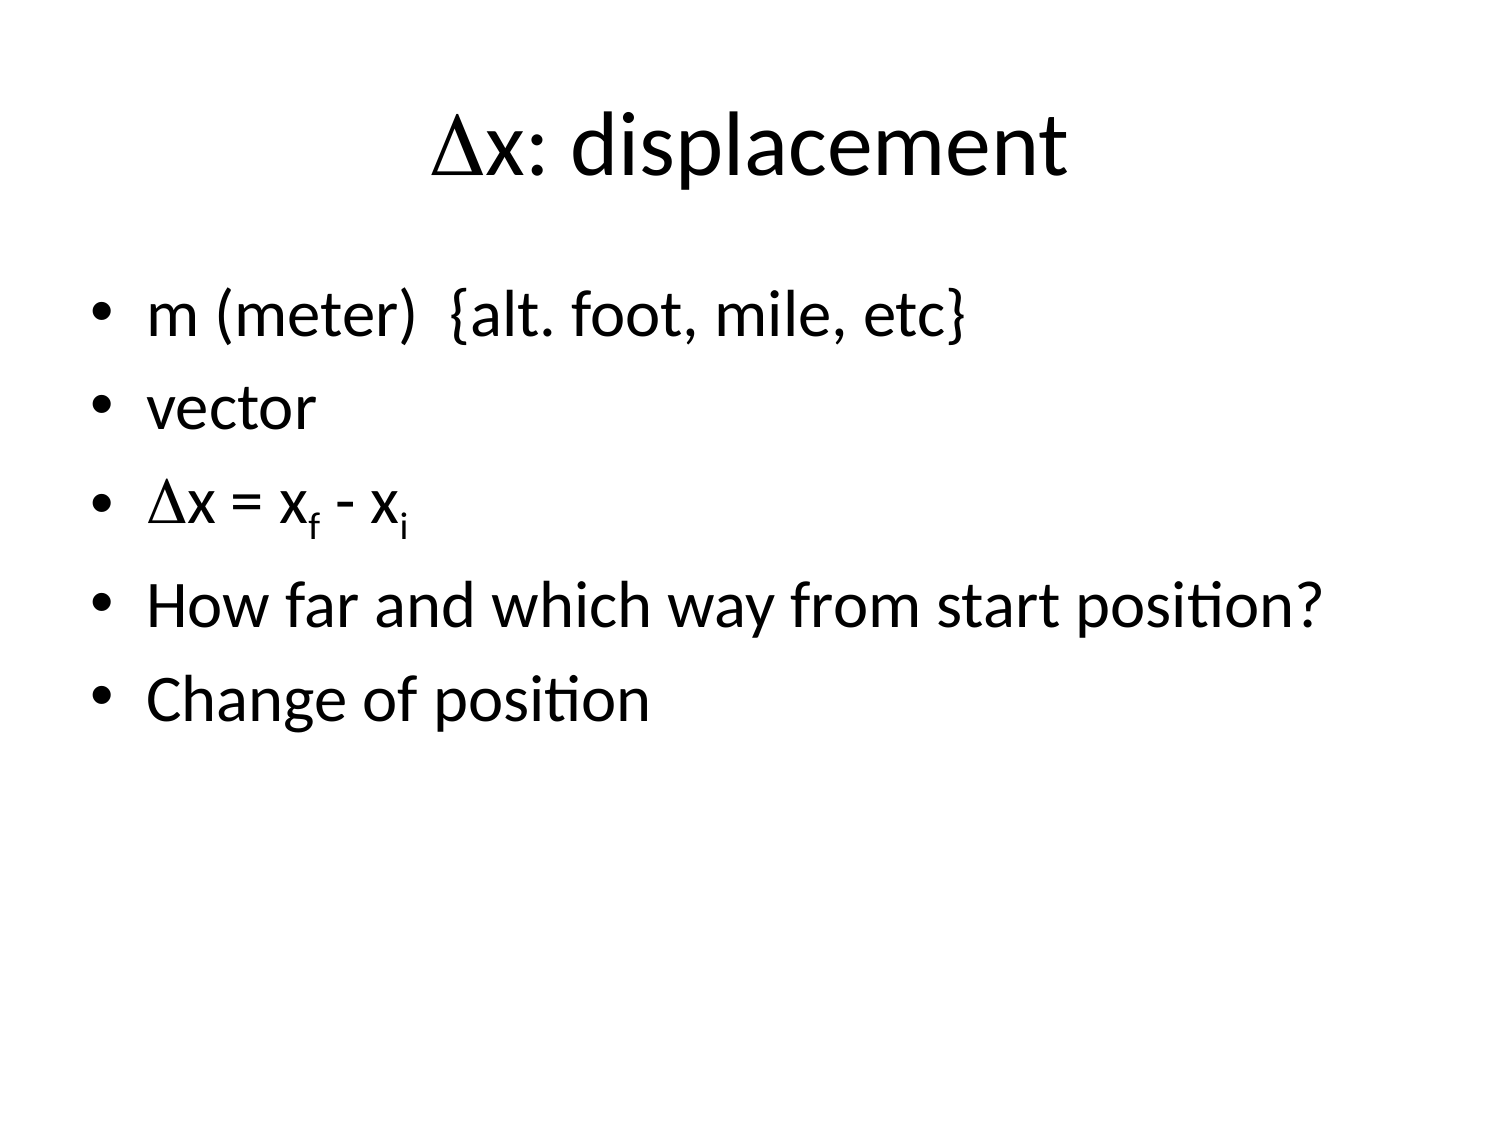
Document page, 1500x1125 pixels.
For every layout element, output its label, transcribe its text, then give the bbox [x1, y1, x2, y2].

title Dx: displacement [75, 45, 1425, 233]
list m (meter) {alt. foot, mile, etc} vector Dx = xf - xi How far and which way from start position? Change of position [75, 262, 1425, 1005]
